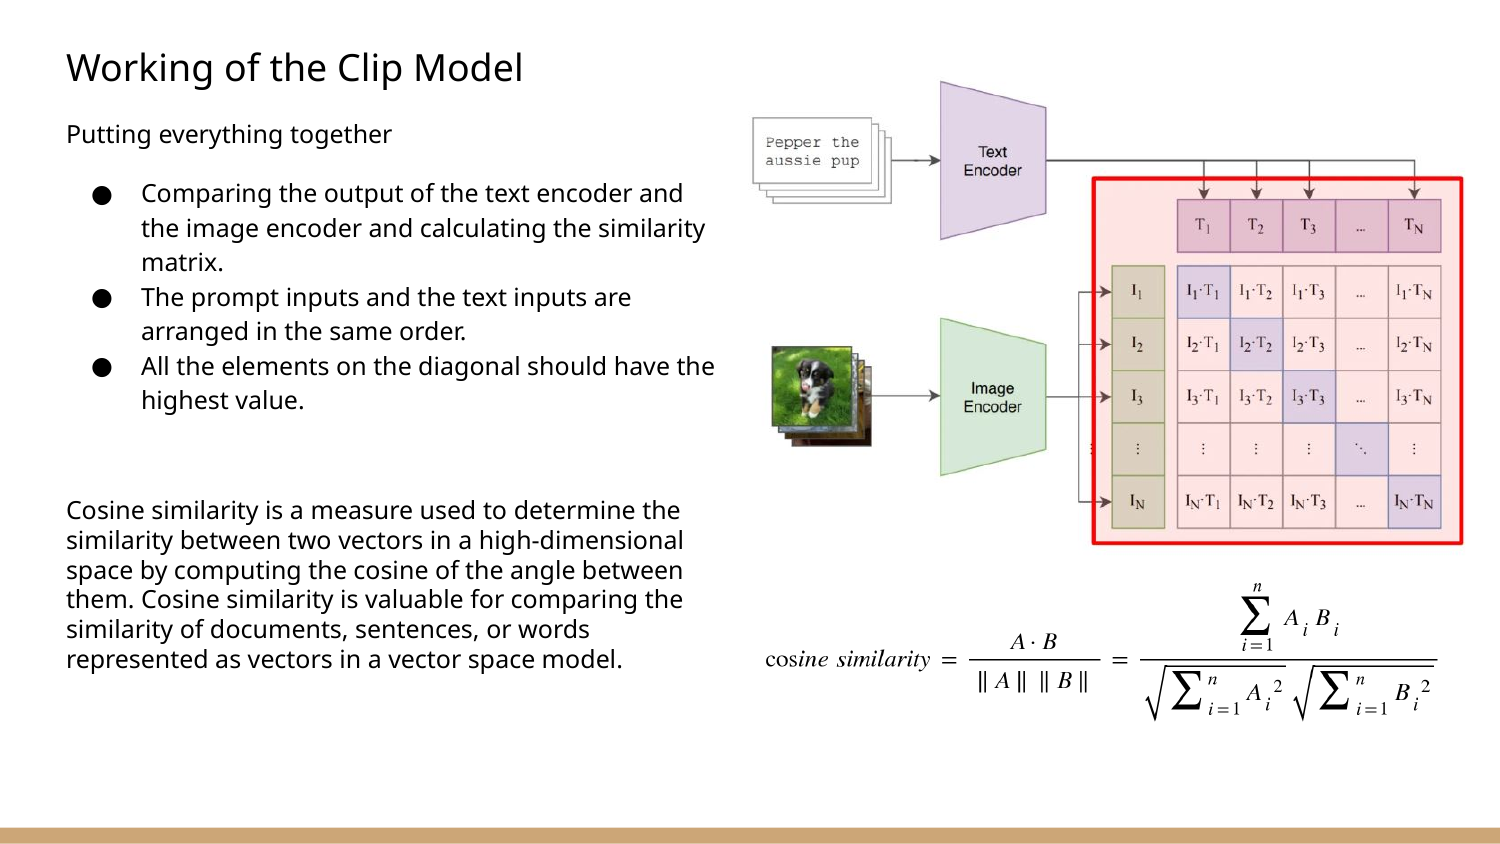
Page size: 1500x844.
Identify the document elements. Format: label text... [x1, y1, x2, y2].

picture [764, 583, 1454, 722]
list Working of the Clip Model Putting everything together Comparing the output of the text encoder and the image encoder and calculating the similarity matrix. The prompt inputs and the text inputs are arranged in the same order. All the elements on the diagonal should have the highest value. Cosine similarity is a measure used to determine the similarity between two vectors in a high-dimensional space by computing the cosine of the angle between them. Cosine similarity is valuable for comparing the similarity of documents, sentences, or words represented as vectors in a vector space model. [51, 22, 734, 823]
picture [732, 53, 1485, 559]
